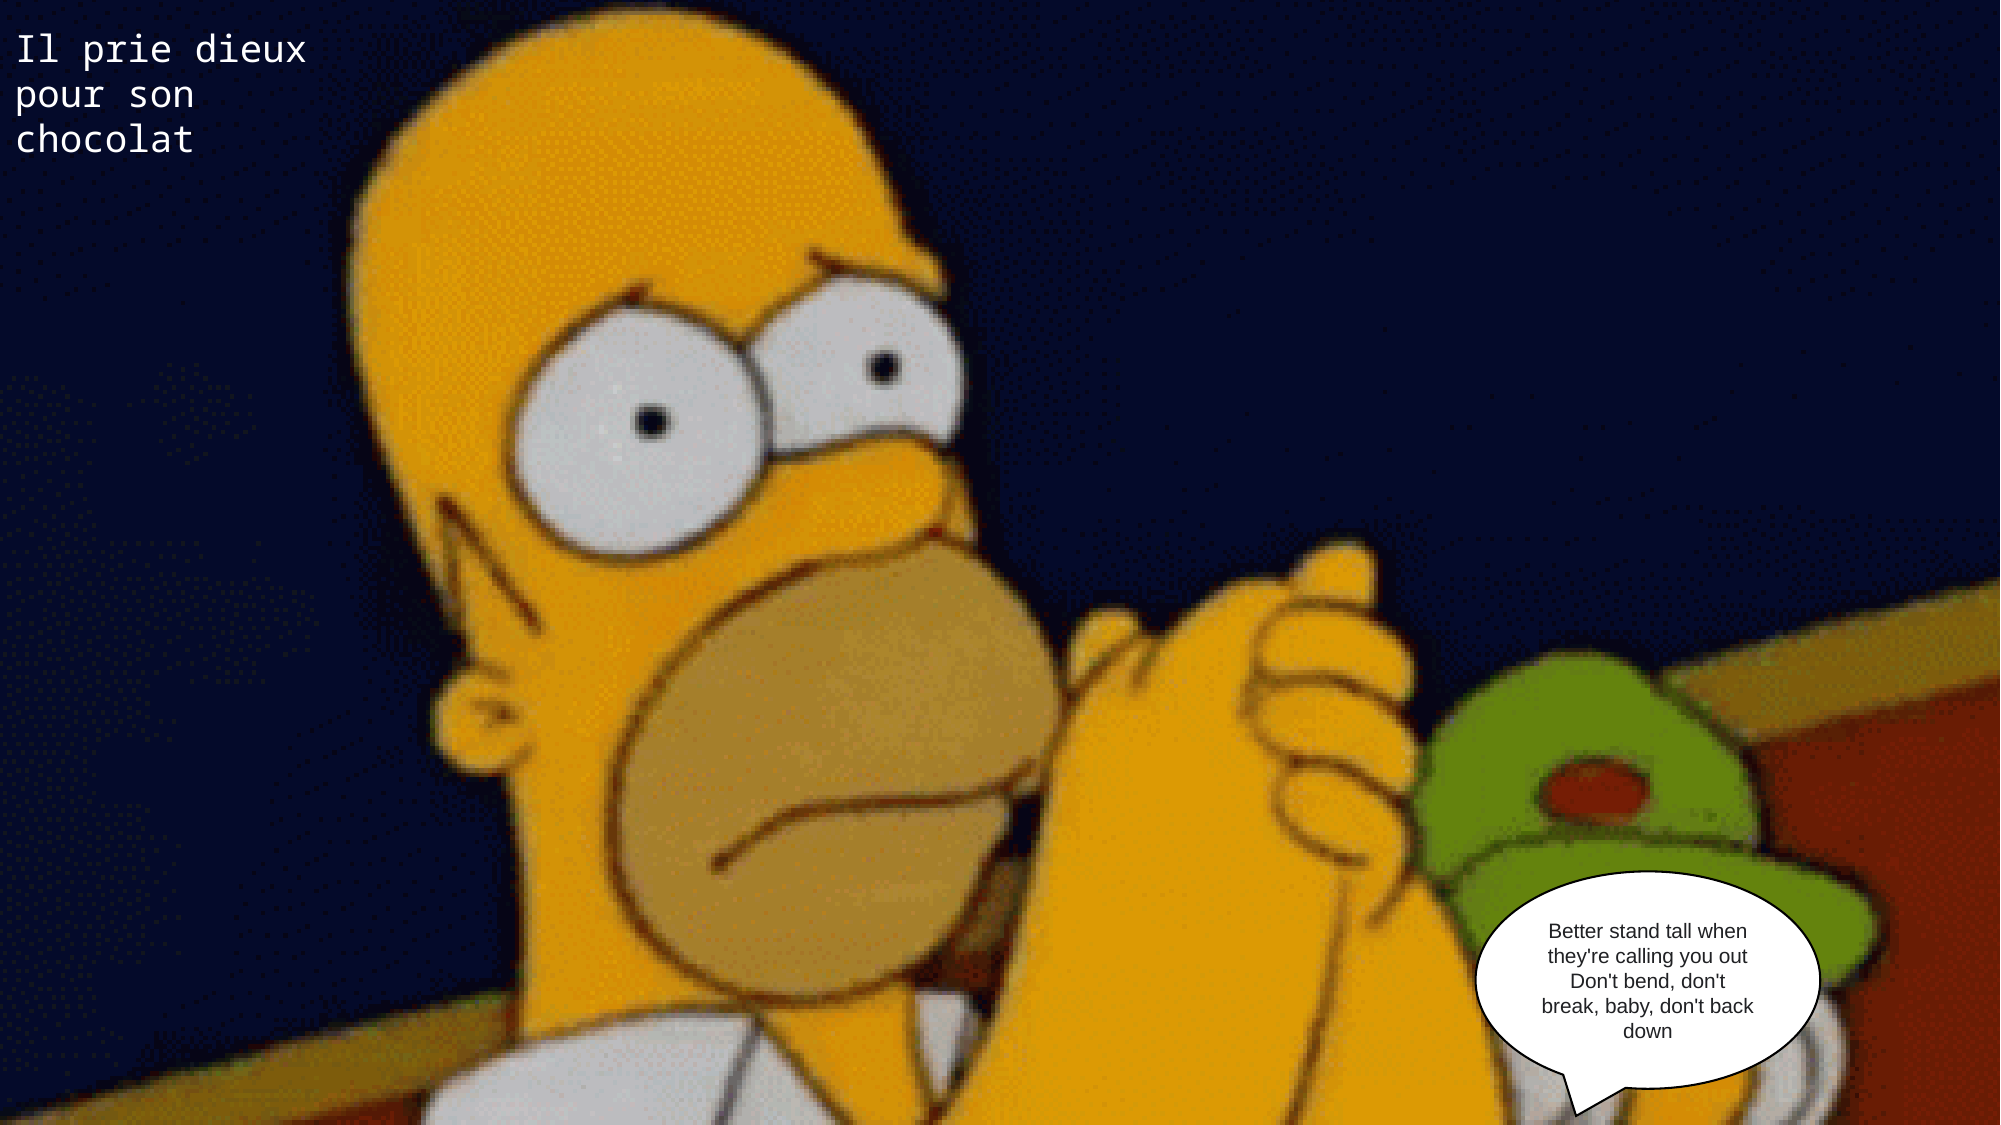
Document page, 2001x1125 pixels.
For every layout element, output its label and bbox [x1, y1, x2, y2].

list [0, 0, 2000, 1125]
